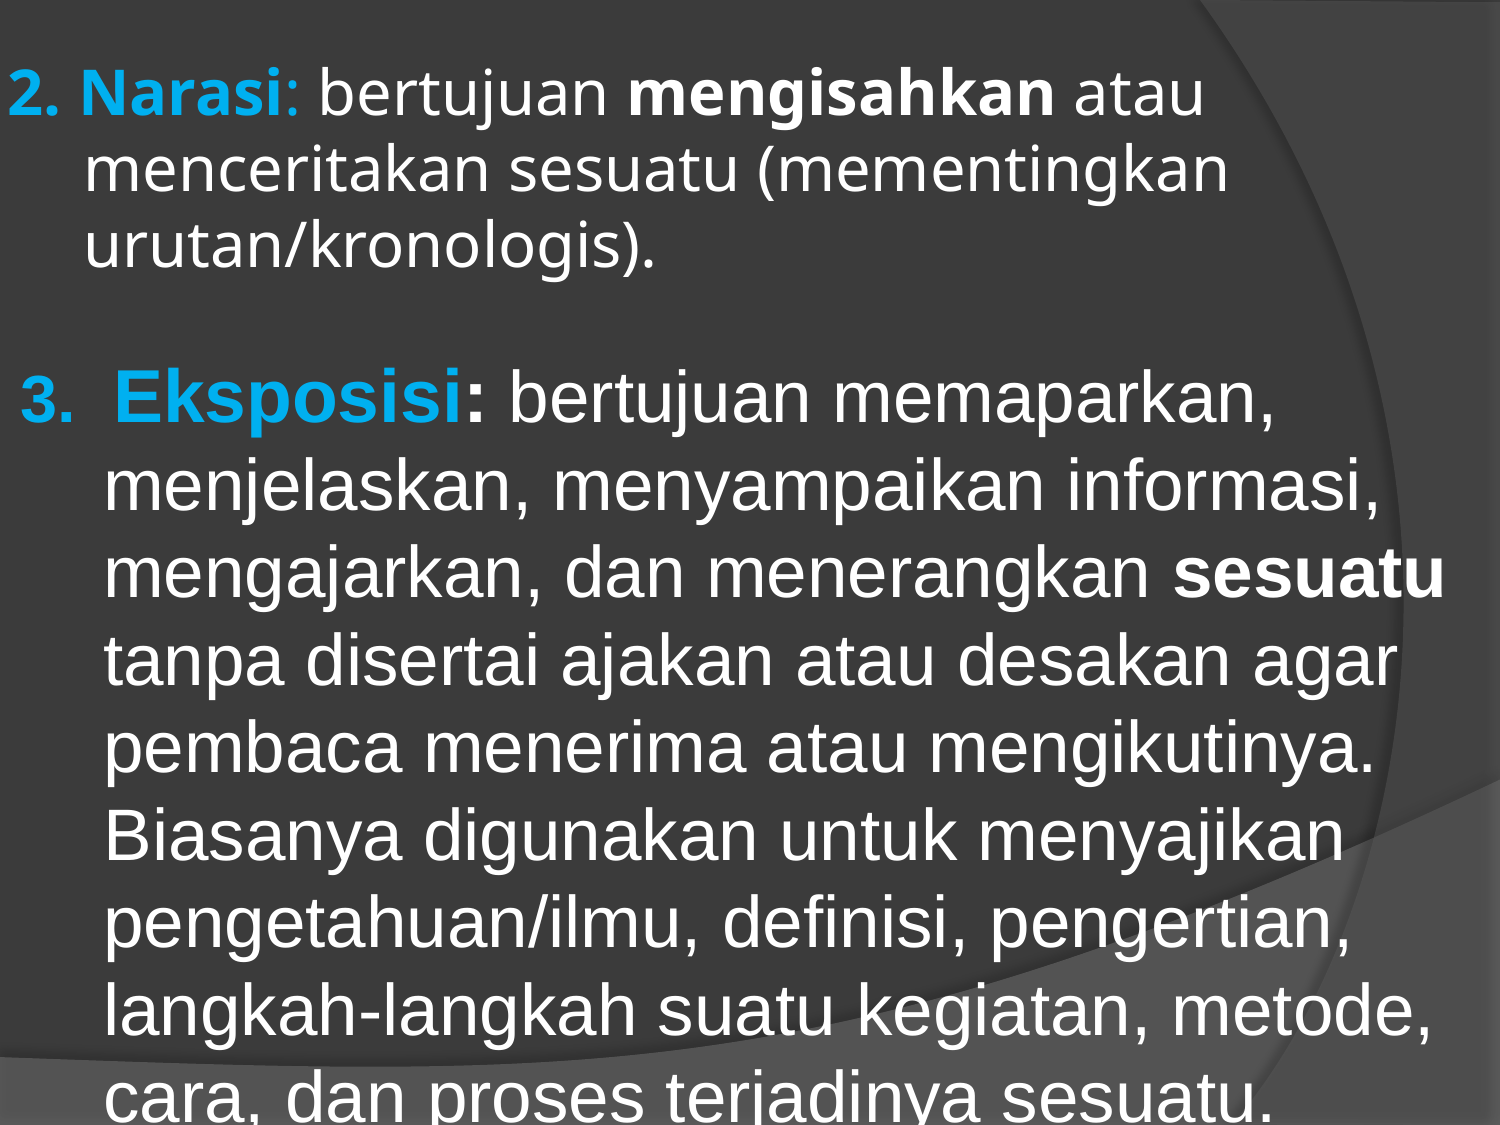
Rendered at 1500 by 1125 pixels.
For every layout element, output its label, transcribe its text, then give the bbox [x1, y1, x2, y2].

list 3. Eksposisi: bertujuan memaparkan, menjelaskan, menyampaikan informasi, mengajarkan, dan menerangkan sesuatu tanpa disertai ajakan atau desakan agar pembaca menerima atau mengikutinya. Biasanya digunakan untuk menyajikan pengetahuan/ilmu, definisi, pengertian, langkah-langkah suatu kegiatan, metode, cara, dan proses terjadinya sesuatu. [0, 339, 1500, 1125]
title 2. Narasi: bertujuan mengisahkan atau menceritakan sesuatu (mementingkan urutan/kronologis). [0, 45, 1500, 339]
